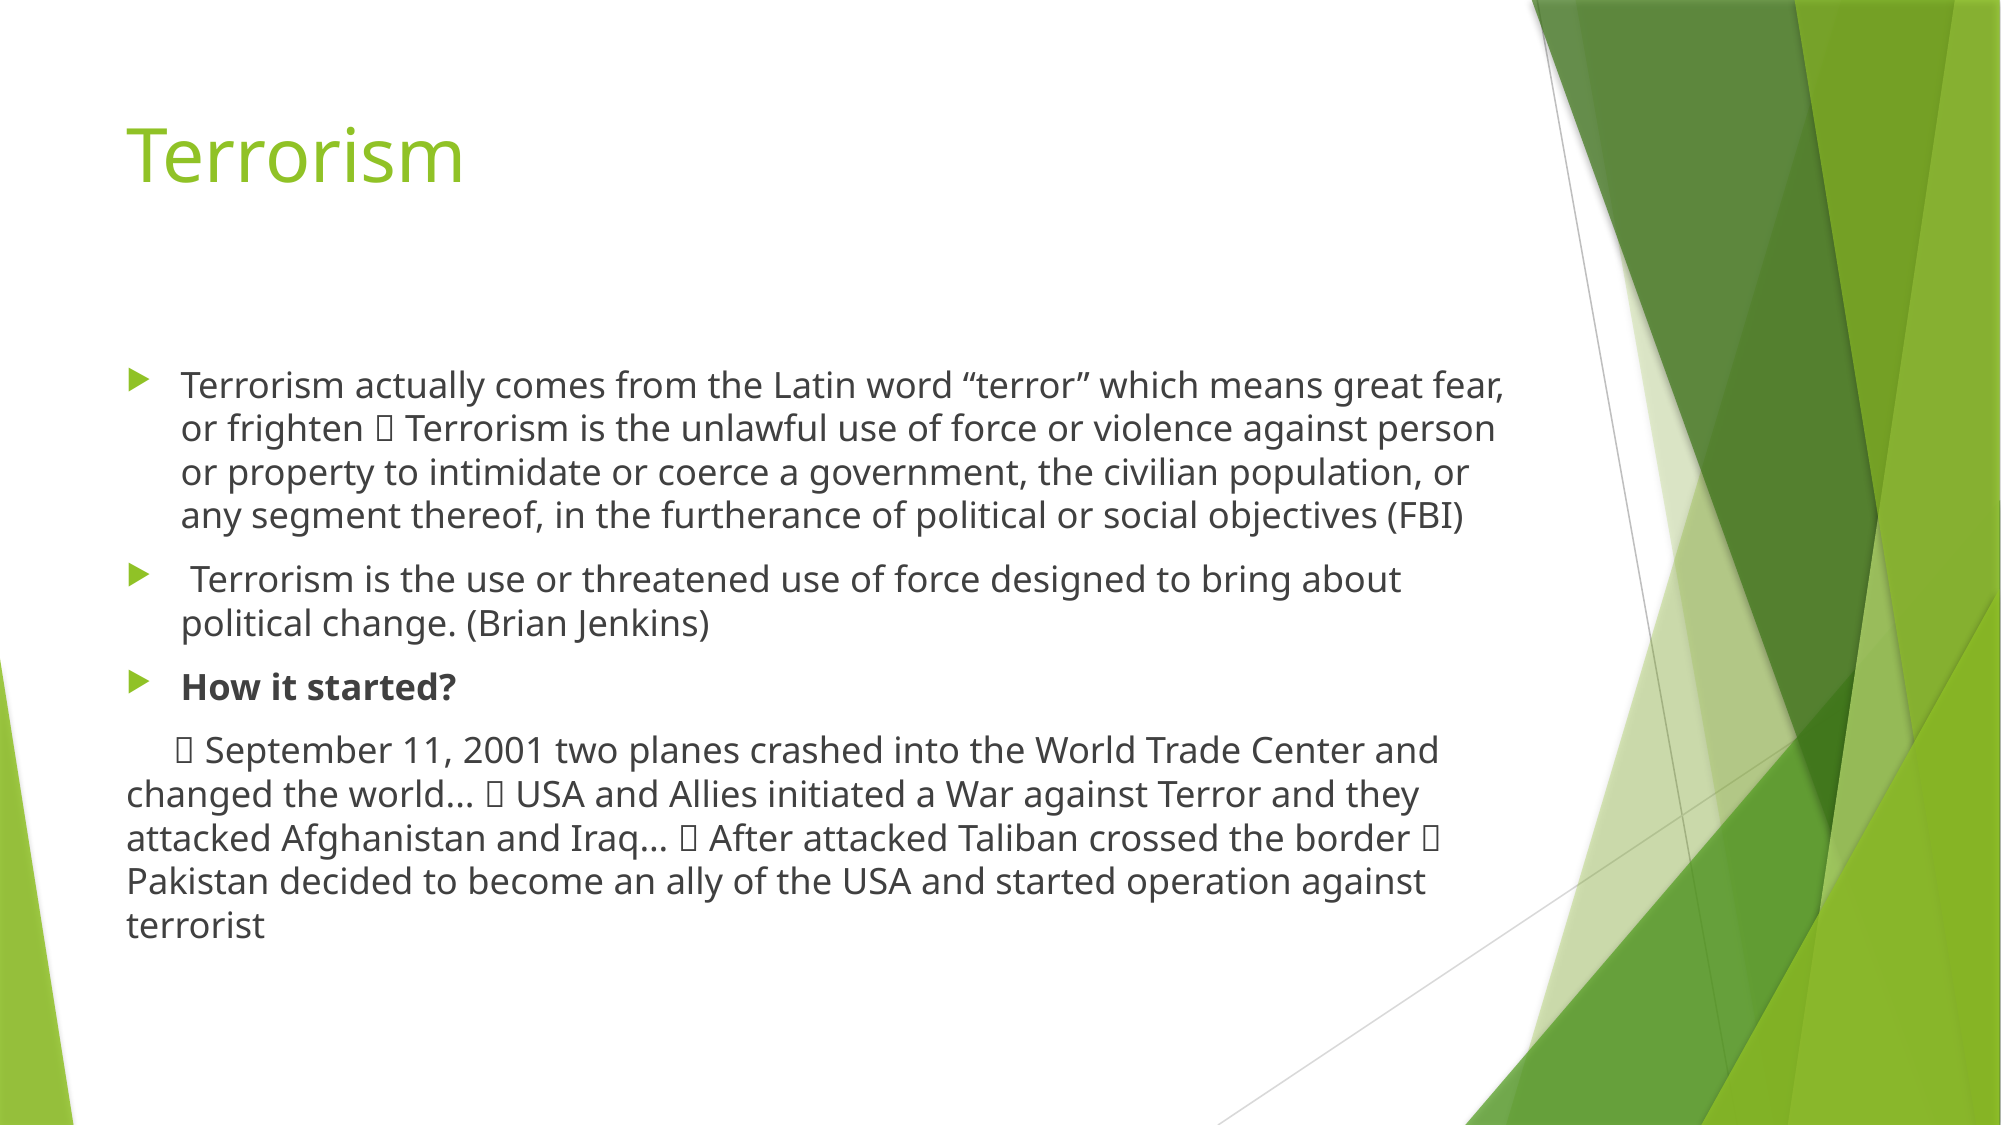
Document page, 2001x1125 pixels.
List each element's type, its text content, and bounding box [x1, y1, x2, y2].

title Terrorism [111, 99, 1522, 317]
list Terrorism actually comes from the Latin word “terror” which means great fear, or frighten  Terrorism is the unlawful use of force or violence against person or property to intimidate or coerce a government, the civilian population, or any segment thereof, in the furtherance of political or social objectives (FBI) Terrorism is the use or threatened use of force designed to bring about political change. (Brian Jenkins) How it started?  September 11, 2001 two planes crashed into the World Trade Center and changed the world...  USA and Allies initiated a War against Terror and they attacked Afghanistan and Iraq…  After attacked Taliban crossed the border  Pakistan decided to become an ally of the USA and started operation against terrorist [111, 354, 1522, 992]
